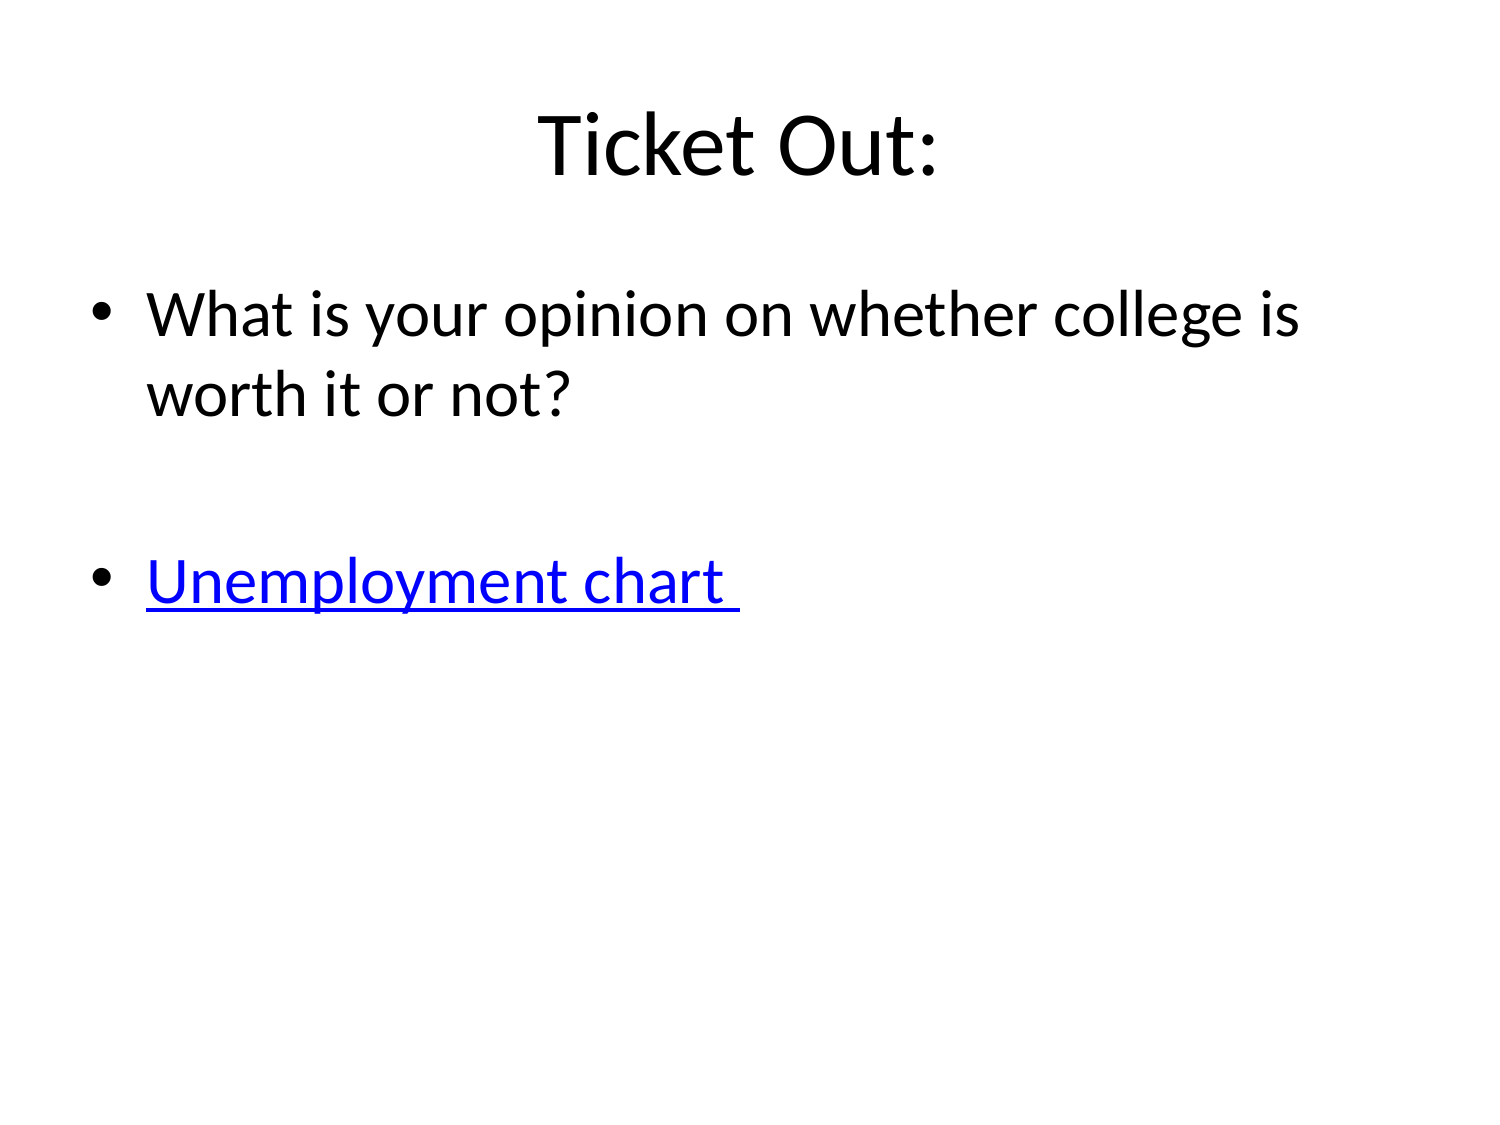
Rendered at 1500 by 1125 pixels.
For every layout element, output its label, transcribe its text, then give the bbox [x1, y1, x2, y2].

title Ticket Out: [75, 45, 1425, 233]
list What is your opinion on whether college is worth it or not? Unemployment chart [75, 262, 1425, 1005]
